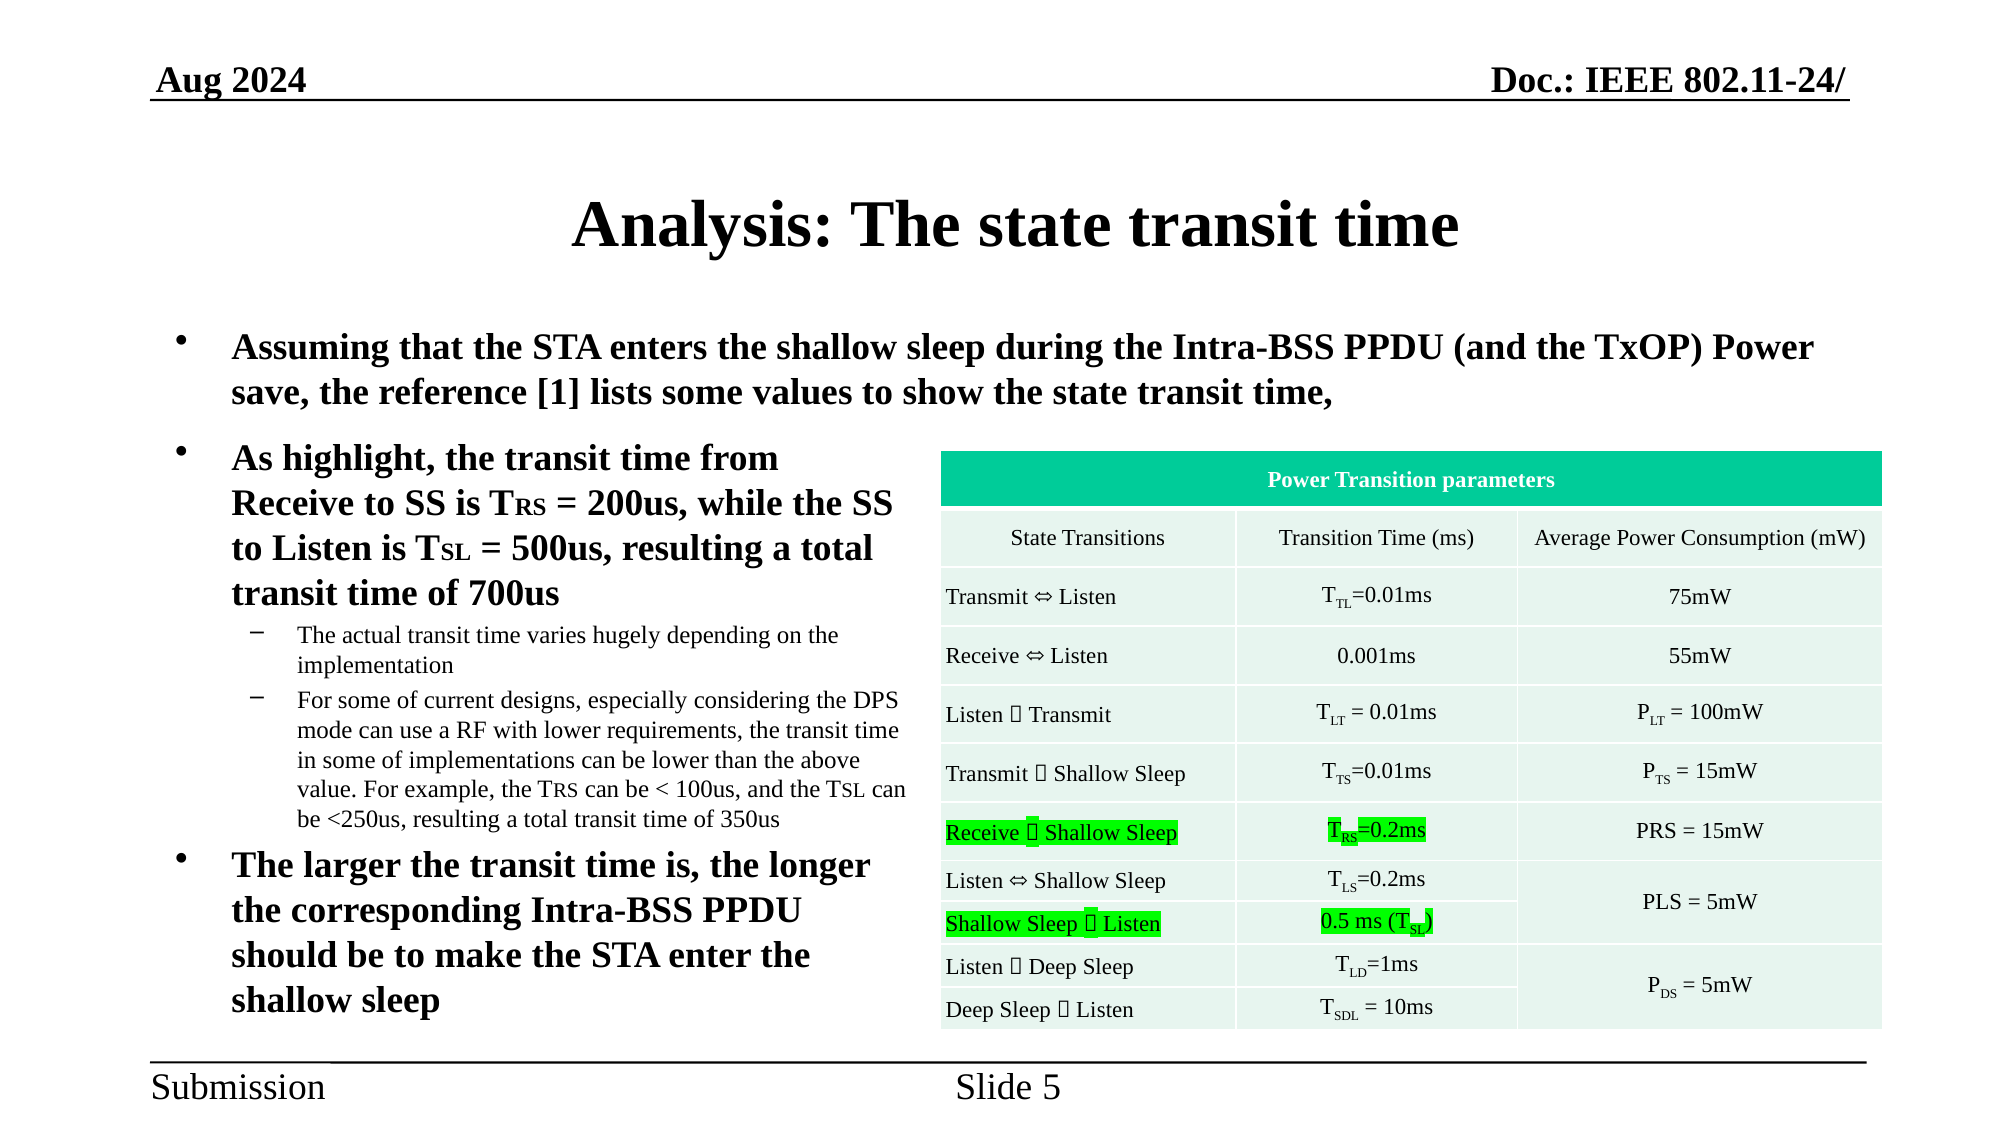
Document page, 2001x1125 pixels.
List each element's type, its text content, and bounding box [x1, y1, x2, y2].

table_cell State Transitions [941, 511, 1235, 566]
table_cell 0.001ms [1237, 627, 1517, 684]
title Analysis: The state transit time [149, 144, 1884, 296]
table_cell Receive ⬄ Listen [941, 627, 1235, 684]
table_cell TLS=0.2ms [1237, 861, 1517, 900]
table_cell 55mW [1518, 627, 1882, 684]
table_cell TLD=1ms [1237, 945, 1517, 986]
table_cell Average Power Consumption (mW) [1518, 511, 1882, 566]
table_cell 0.5 ms (TSL) [1237, 902, 1517, 943]
table_cell Transmit ⬄ Listen [941, 568, 1235, 625]
table_cell 75mW [1518, 568, 1882, 625]
table_cell Listen  Deep Sleep [941, 945, 1235, 986]
table_cell TTS=0.01ms [1237, 744, 1517, 801]
table_header Power Transition parameters [941, 451, 1882, 506]
table_cell TLT = 0.01ms [1237, 686, 1517, 742]
table_cell PDS = 5mW [1518, 945, 1882, 1029]
list Assuming that the STA enters the shallow sleep during the Intra-BSS PPDU (and the TxOP) Power save, the reference [1] lists some values to show the state transit time, [159, 314, 1841, 624]
table_cell TTL=0.01ms [1237, 568, 1517, 625]
text_box As highlight, the transit time from Receive to SS is TRS = 200us, while the SS to Listen is TSL = 500us, resulting a total transit time of 700us The actual transit time varies hugely depending on the implementation For some of current designs, especially considering the DPS mode can use a RF with lower requirements, the transit time in some of implementations can be lower than the above value. For example, the TRS can be < 100us, and the TSL can be <250us, resulting a total transit time of 350us The larger the transit time is, the longer the corresponding Intra-BSS PPDU should be to make the STA enter the shallow sleep [160, 425, 925, 735]
table_cell PTS = 15mW [1518, 744, 1882, 801]
slide_number Slide 5 [942, 1061, 1075, 1108]
table_cell Shallow Sleep  Listen [941, 902, 1235, 943]
table_cell Listen ⬄ Shallow Sleep [941, 861, 1235, 900]
table_cell PRS = 15mW [1518, 803, 1882, 860]
table_cell TRS=0.2ms [1237, 803, 1517, 860]
table_cell TSDL = 10ms [1237, 988, 1517, 1029]
table_cell PLT = 100mW [1518, 686, 1882, 742]
table_cell Receive  Shallow Sleep [941, 803, 1235, 860]
table_cell Transmit  Shallow Sleep [941, 744, 1235, 801]
table_cell Transition Time (ms) [1237, 511, 1517, 566]
table_cell Deep Sleep  Listen [941, 988, 1235, 1029]
table_cell PLS = 5mW [1518, 861, 1882, 943]
table_cell Listen  Transmit [941, 686, 1235, 742]
